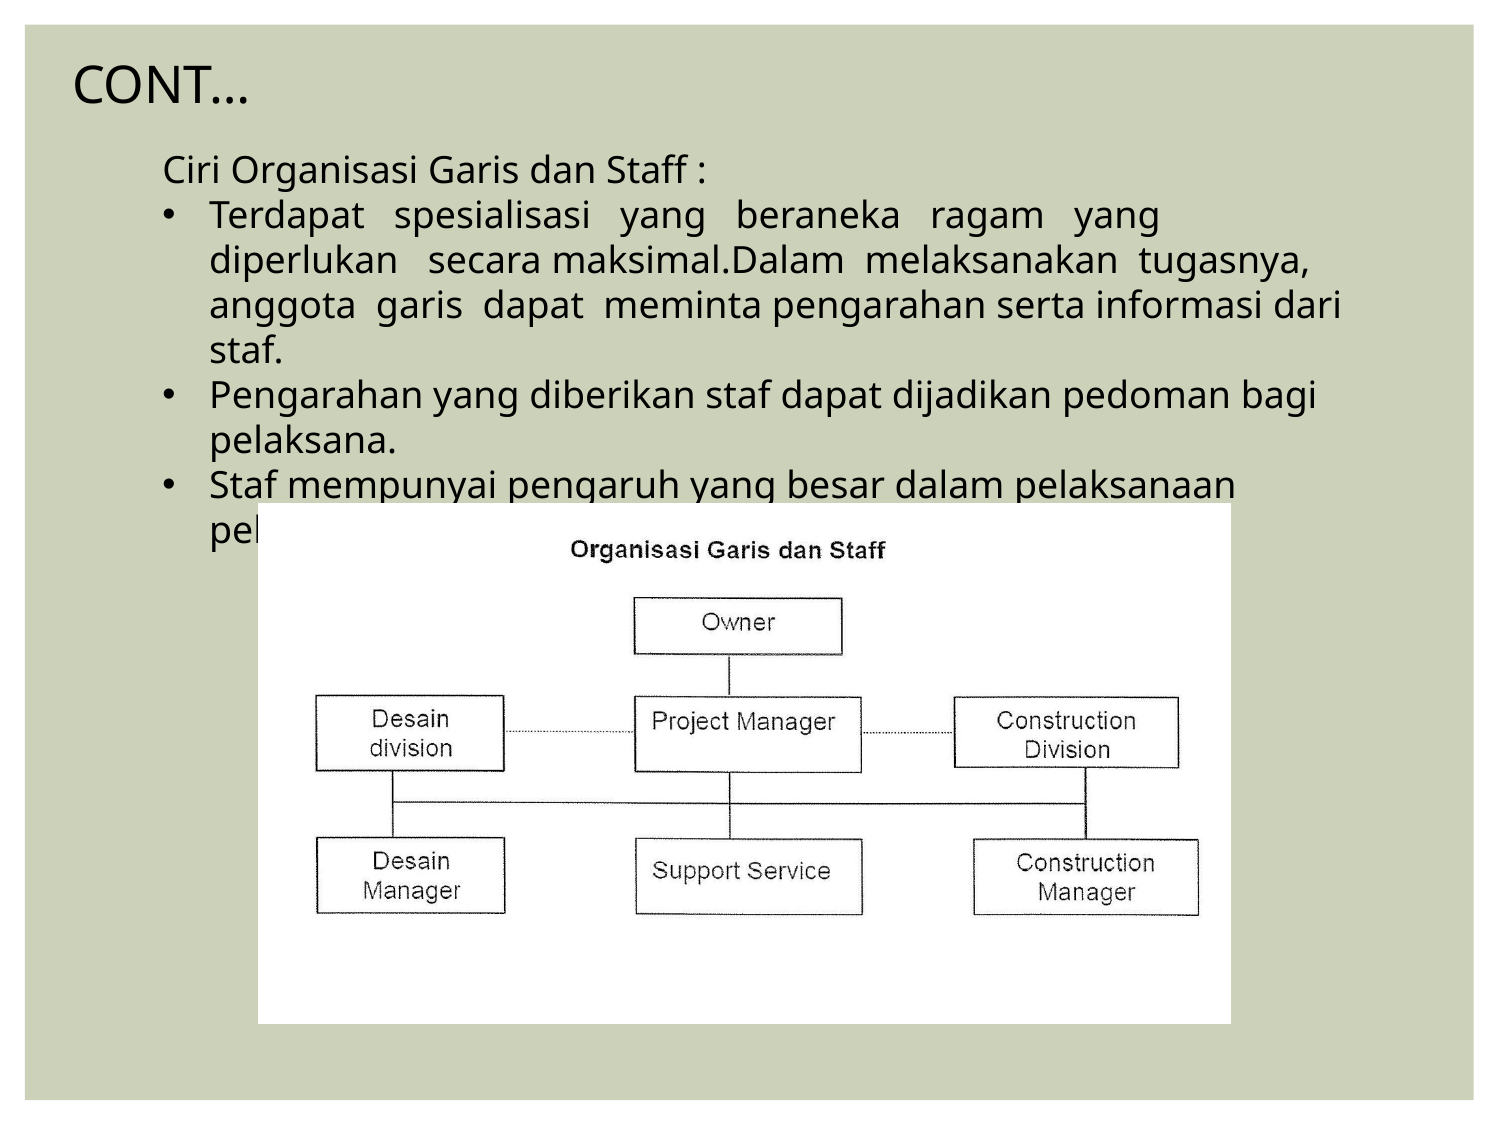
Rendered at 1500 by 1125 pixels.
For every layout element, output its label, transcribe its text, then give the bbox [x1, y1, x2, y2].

picture [257, 503, 1231, 1025]
text_box CONT… [57, 43, 266, 122]
text_box Ciri Organisasi Garis dan Staff : Terdapat spesialisasi yang beraneka ragam yang diperlukan secara maksimal.Dalam melaksanakan tugasnya, anggota garis dapat meminta pengarahan serta informasi dari staf. Pengarahan yang diberikan staf dapat dijadikan pedoman bagi pelaksana. Staf mempunyai pengaruh yang besar dalam pelaksanaan pekerjaan [147, 138, 1376, 559]
